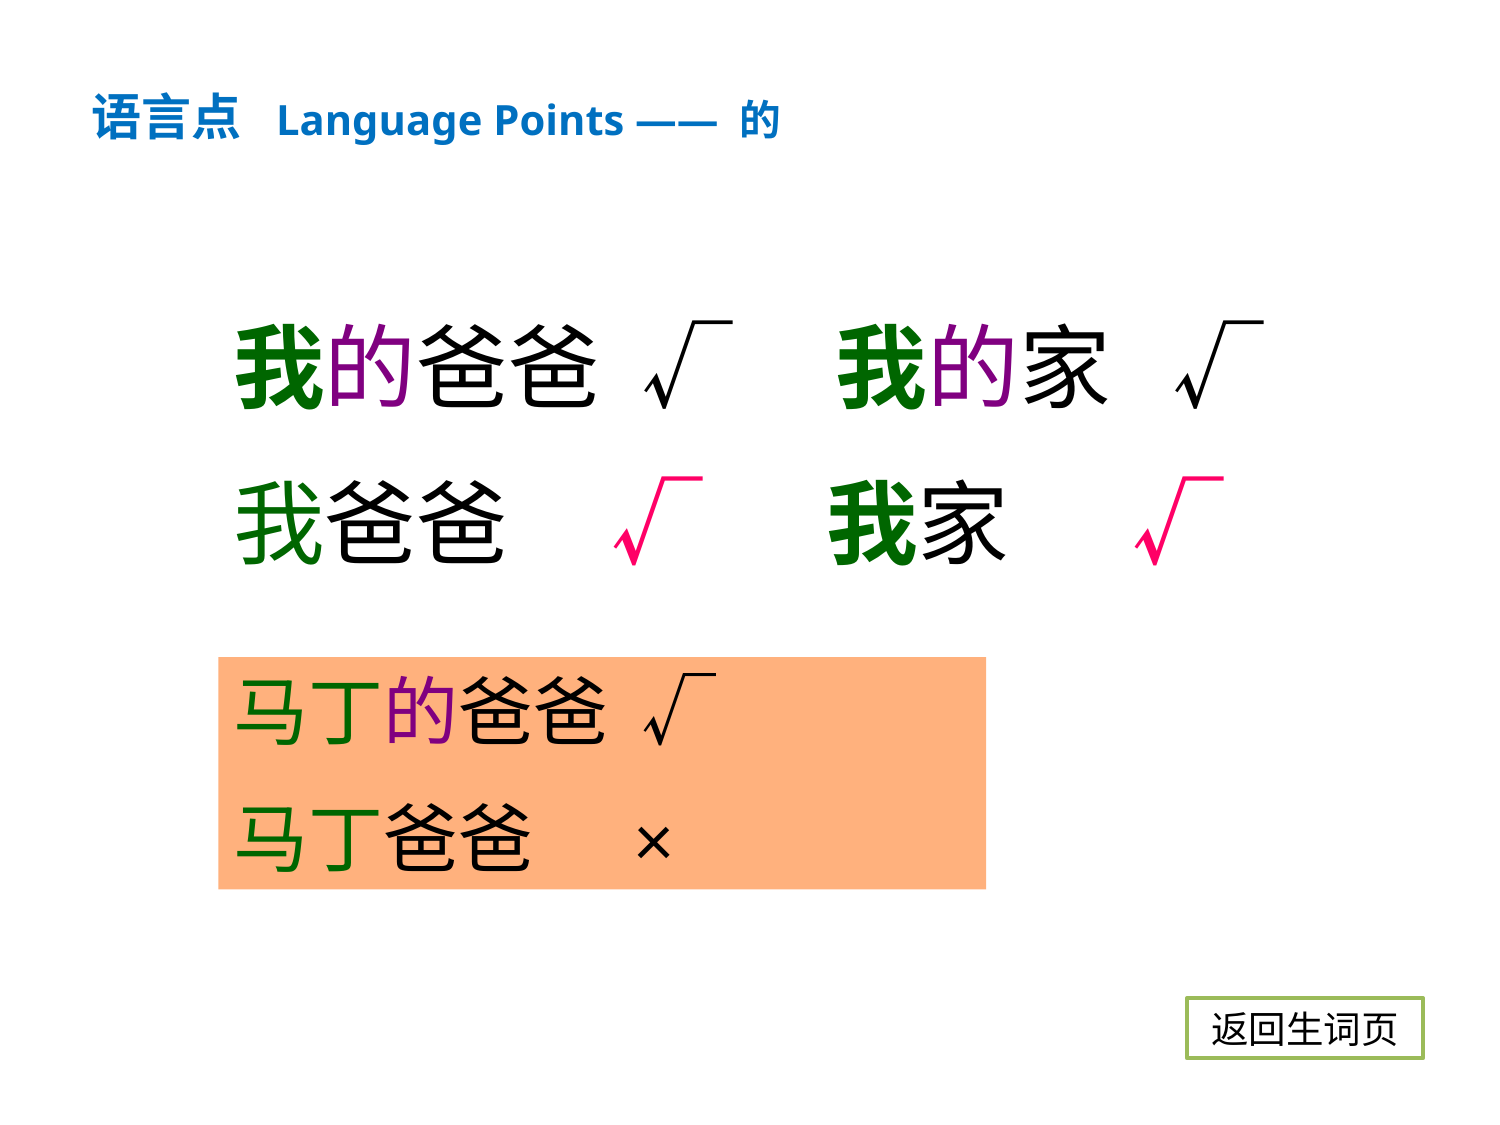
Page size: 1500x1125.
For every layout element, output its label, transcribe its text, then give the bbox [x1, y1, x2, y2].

text_box 返回生词页 [1185, 996, 1425, 1060]
text_box 语言点 Language Points —— 的 [76, 78, 1081, 153]
text_box 马丁的爸爸 √ 马丁爸爸 × [218, 657, 987, 890]
text_box 我的爸爸 √ 我的家 √ 我爸爸 √ 我家 √ [218, 302, 1341, 583]
